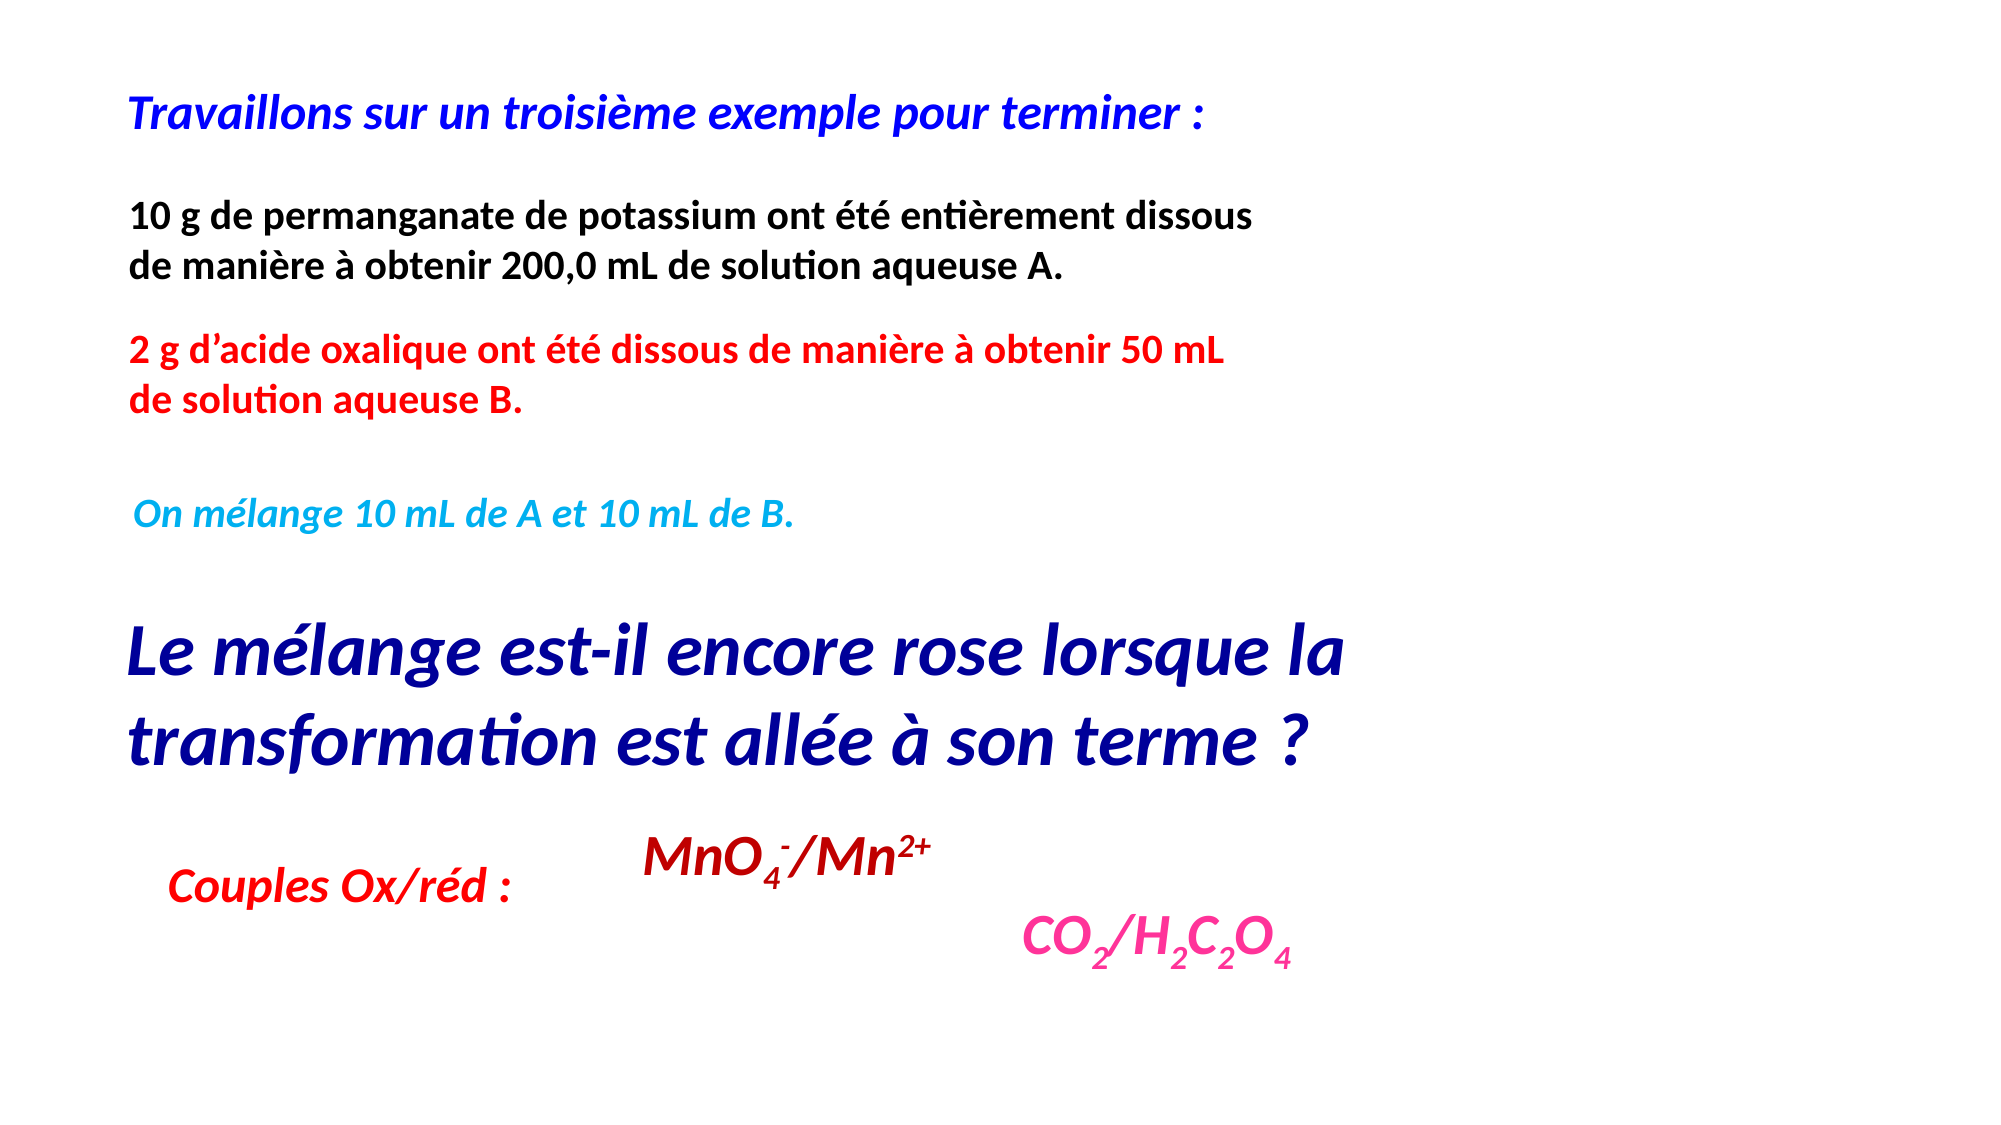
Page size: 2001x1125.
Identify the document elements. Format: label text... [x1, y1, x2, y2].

text_box 10 g de permanganate de potassium ont été entièrement dissous de manière à obtenir 200,0 mL de solution aqueuse A. [114, 180, 1274, 296]
text_box Couples Ox/réd : [153, 845, 684, 921]
text_box MnO4-/Mn2+ [627, 809, 1141, 904]
text_box Travaillons sur un troisième exemple pour terminer : [111, 71, 1574, 147]
text_box CO2/H2C2O4 [1007, 889, 1547, 984]
text_box Le mélange est-il encore rose lorsque la transformation est allée à son terme ? [111, 592, 1720, 788]
text_box On mélange 10 mL de A et 10 mL de B. [118, 478, 1270, 544]
text_box 2 g d’acide oxalique ont été dissous de manière à obtenir 50 mL de solution aqueuse B. [114, 314, 1253, 430]
